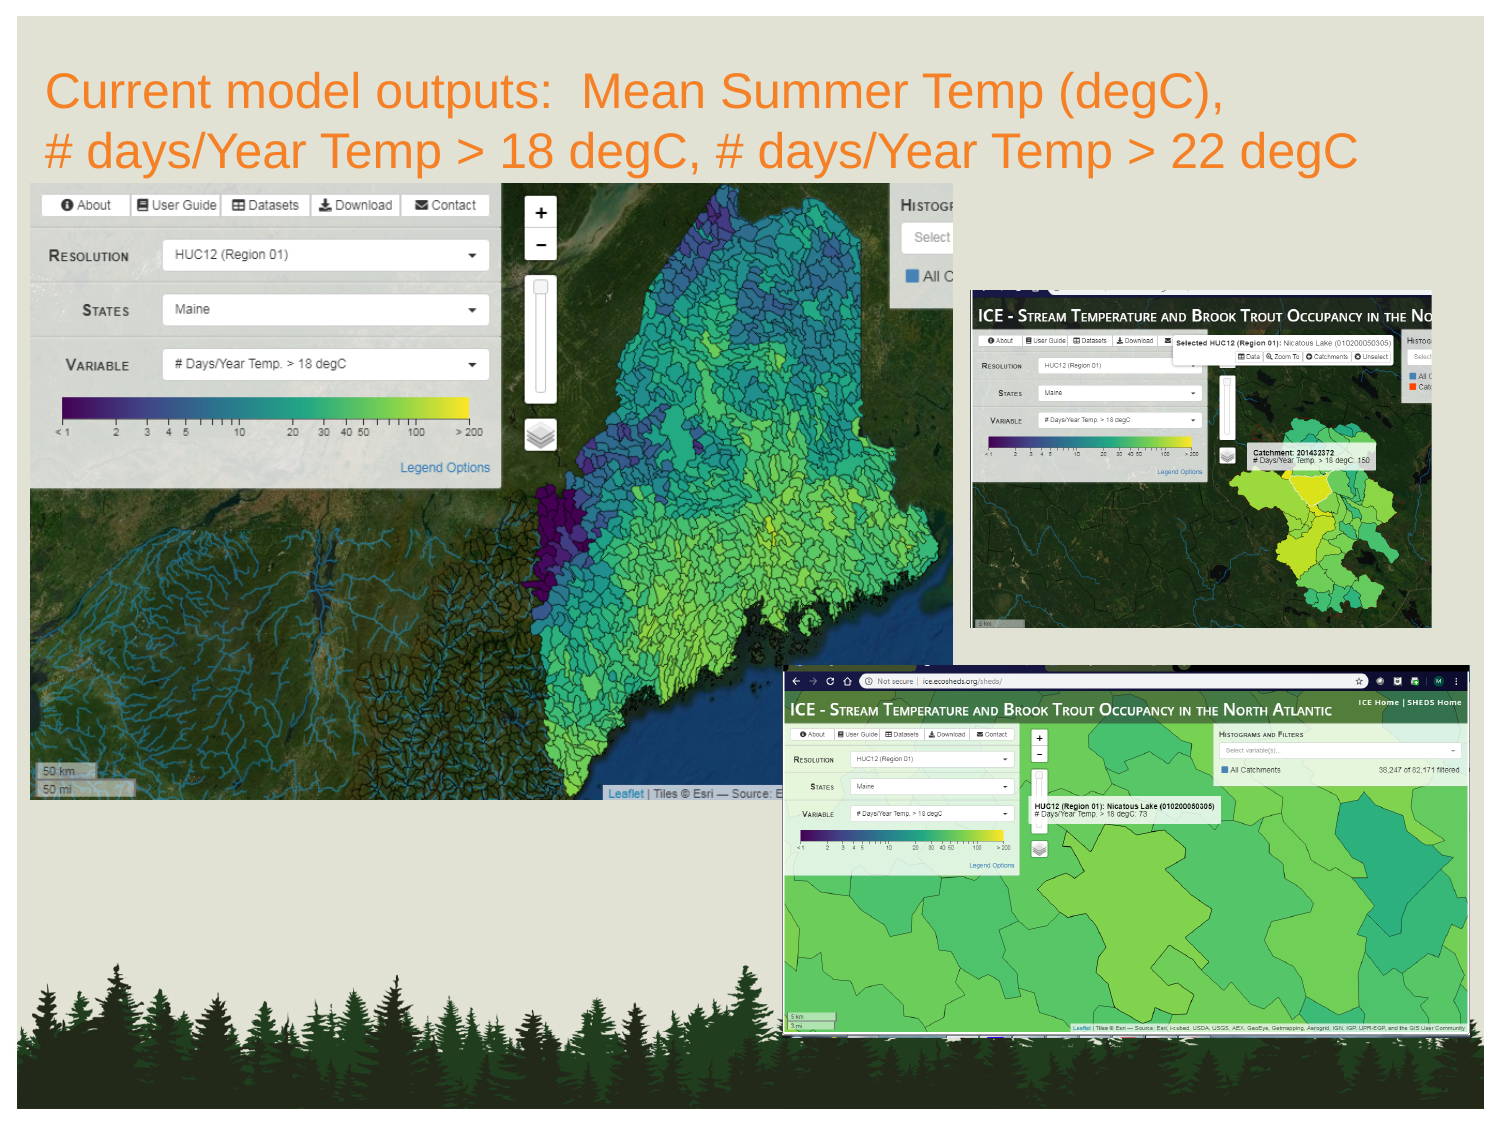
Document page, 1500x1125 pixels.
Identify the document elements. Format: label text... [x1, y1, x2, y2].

text_box Current model outputs: Mean Summer Temp (degC), # days/Year Temp > 18 degC, # days/Year Temp > 22 degC [29, 50, 1450, 186]
picture [0, 0, 1500, 1125]
